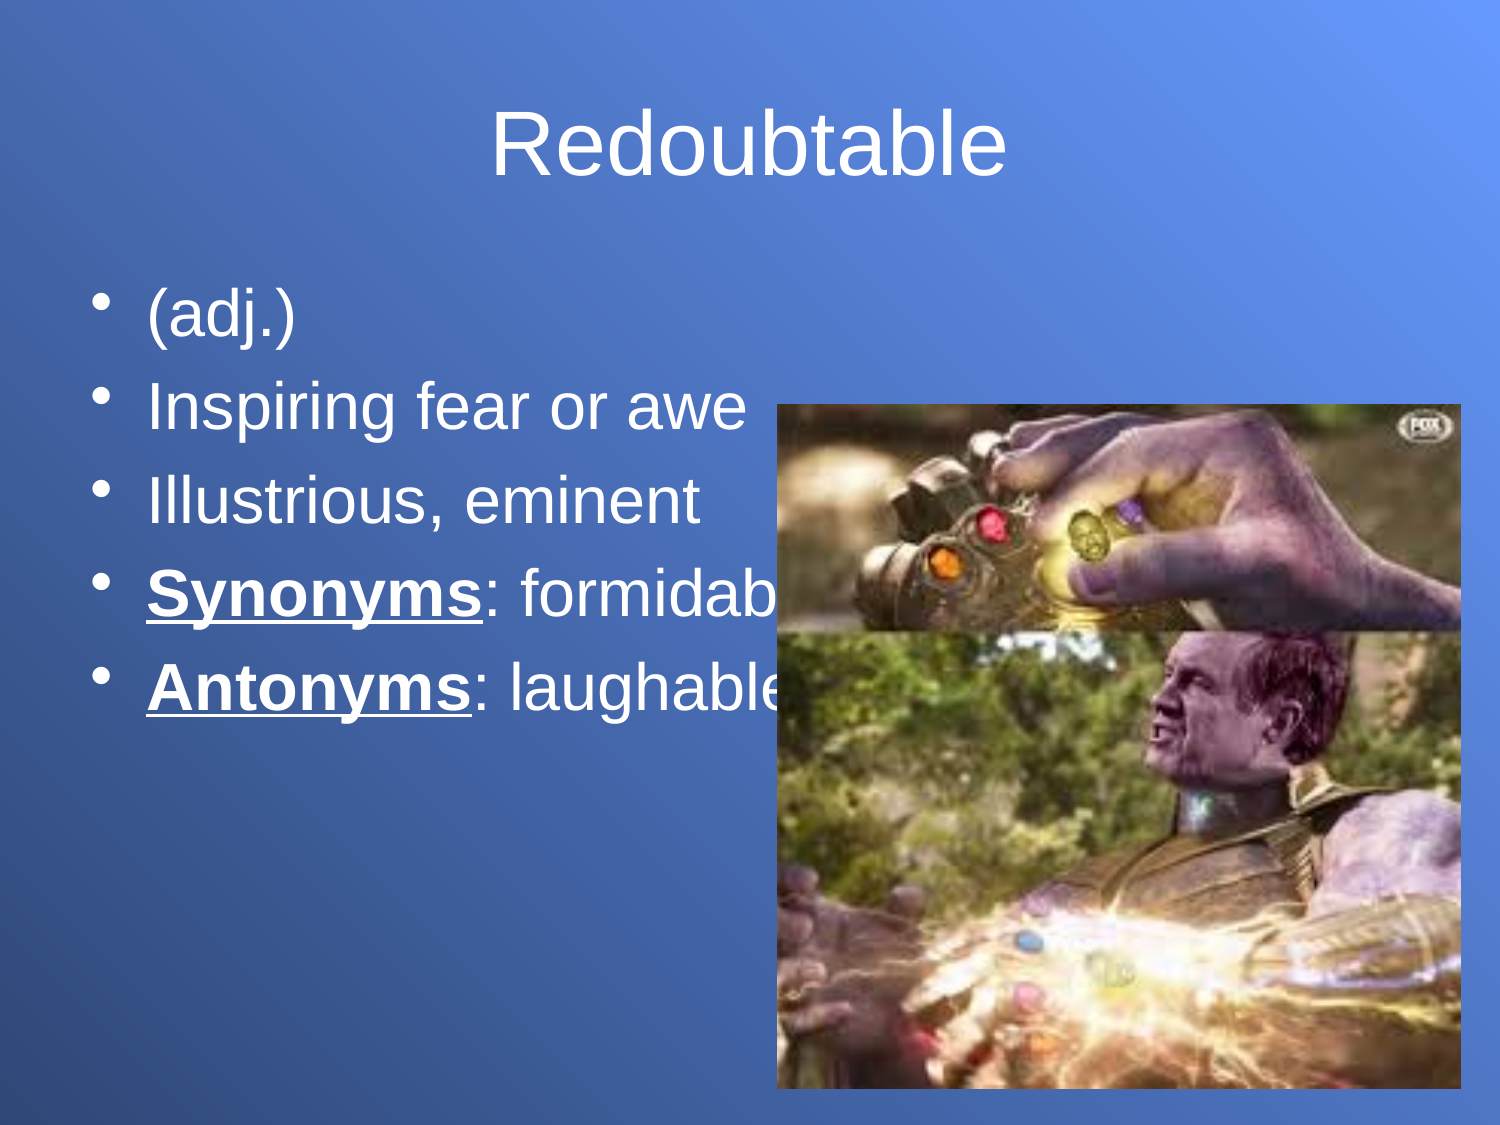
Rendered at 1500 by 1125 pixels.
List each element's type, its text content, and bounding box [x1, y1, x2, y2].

list (adj.) Inspiring fear or awe Illustrious, eminent Synonyms: formidable, august Antonyms: laughable, risible [75, 262, 1425, 1005]
picture [776, 404, 1461, 1089]
title Redoubtable [75, 45, 1425, 233]
